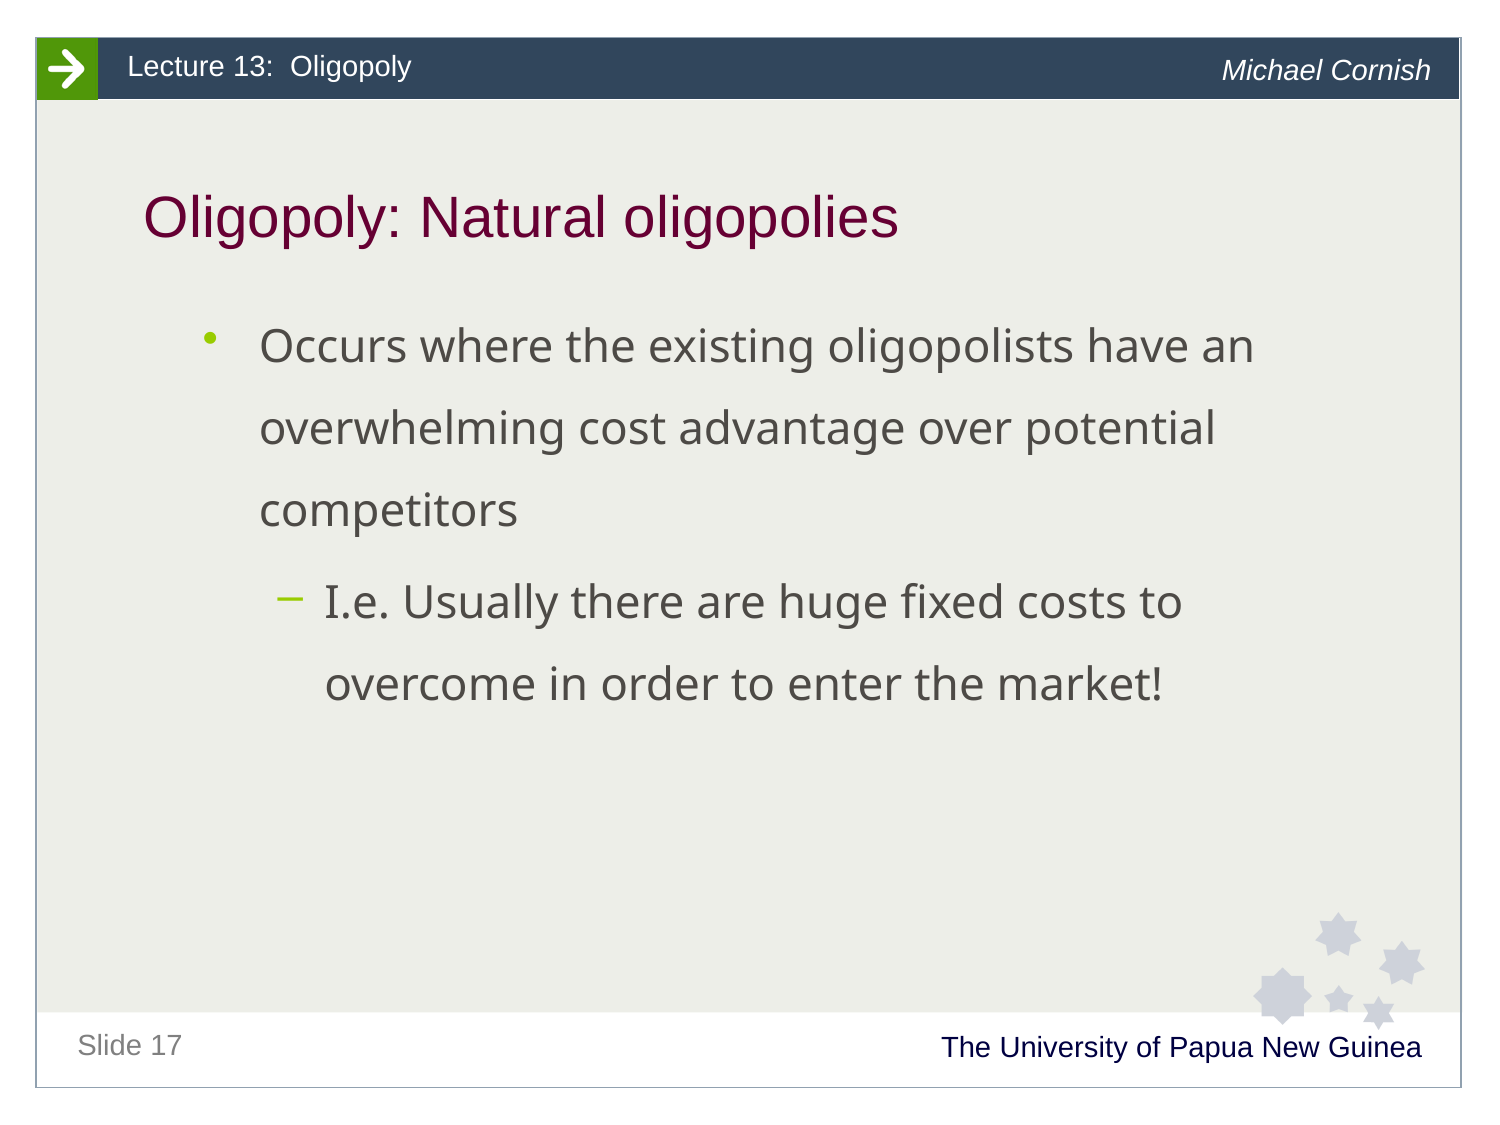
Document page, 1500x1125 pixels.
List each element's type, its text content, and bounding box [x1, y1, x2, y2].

picture [37, 38, 98, 100]
title Oligopoly: Natural oligopolies [128, 187, 1348, 300]
list Occurs where the existing oligopolists have an overwhelming cost advantage over potential competitors I.e. Usually there are huge fixed costs to overcome in order to enter the market! [187, 281, 1317, 817]
picture [1253, 912, 1425, 1030]
